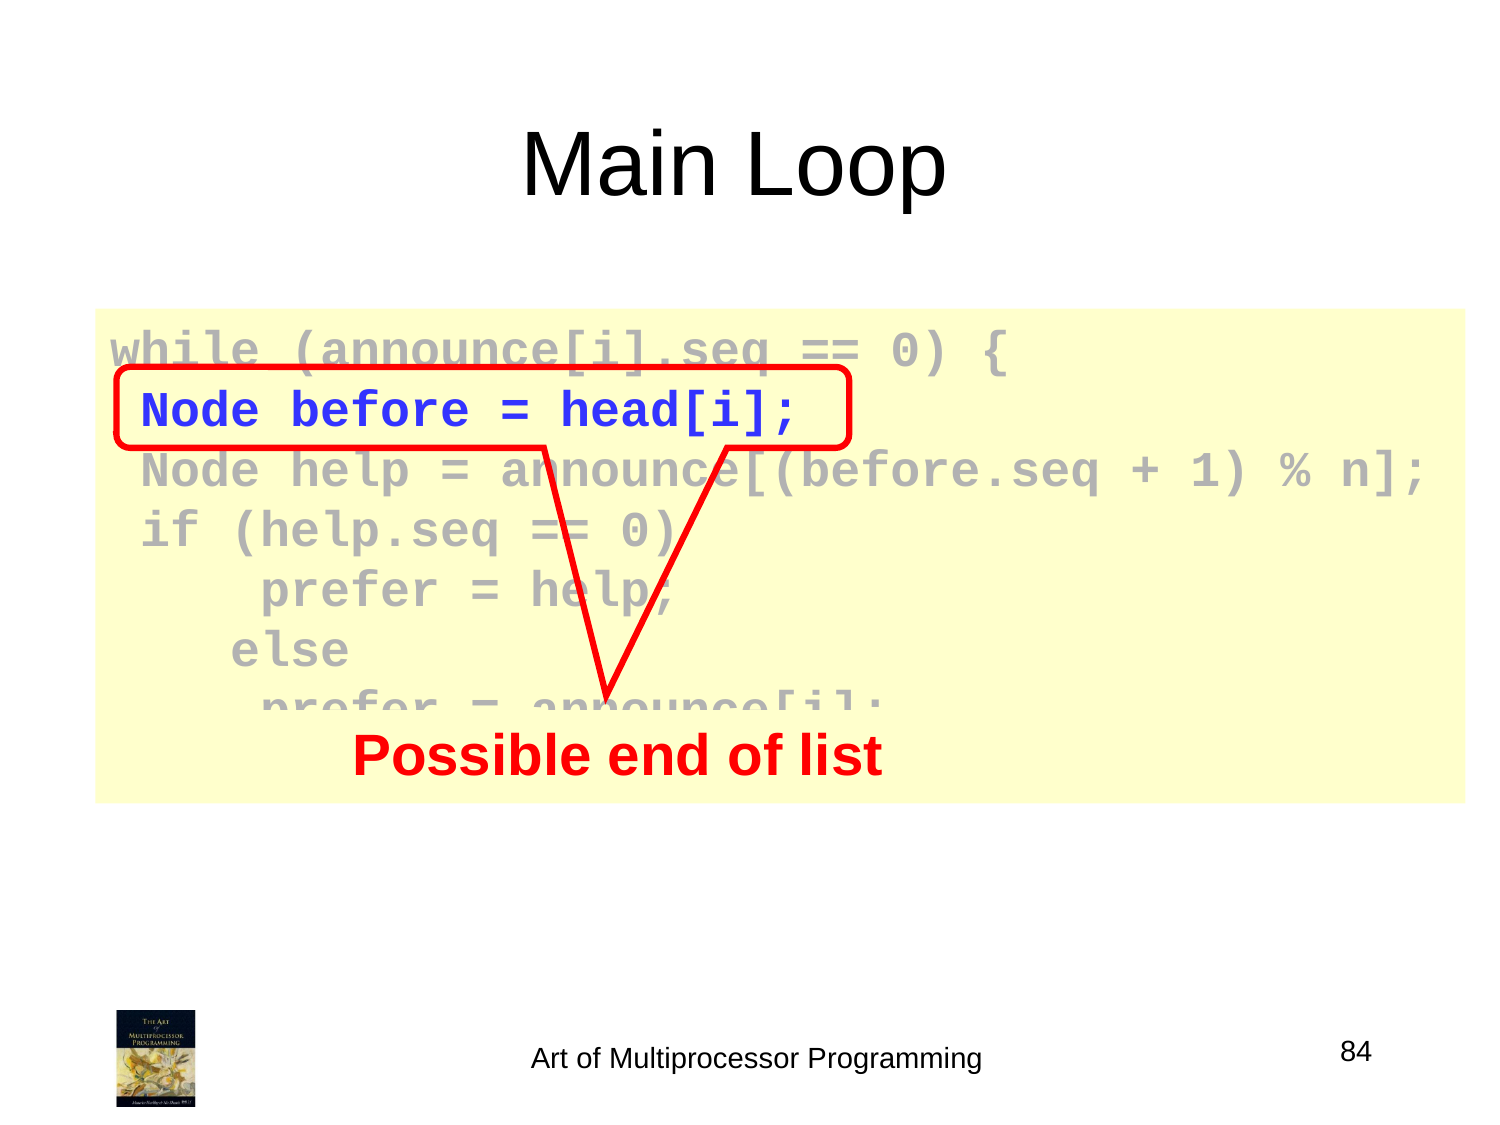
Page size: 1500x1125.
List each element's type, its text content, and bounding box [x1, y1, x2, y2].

text_box [116, 366, 850, 696]
title Main Loop [96, 64, 1373, 253]
footer Art of Multiprocessor Programming [484, 1031, 1030, 1107]
slide_number 84 [1074, 1024, 1388, 1101]
text_box Possible end of list [97, 710, 1139, 795]
text_box while (announce[i].seq == 0) { Node before = head[i]; Node help = announce[(before.seq + 1) % n]; if (help.seq == 0) prefer = help; else prefer = announce[i]; … [95, 308, 1466, 804]
picture [107, 1010, 204, 1107]
